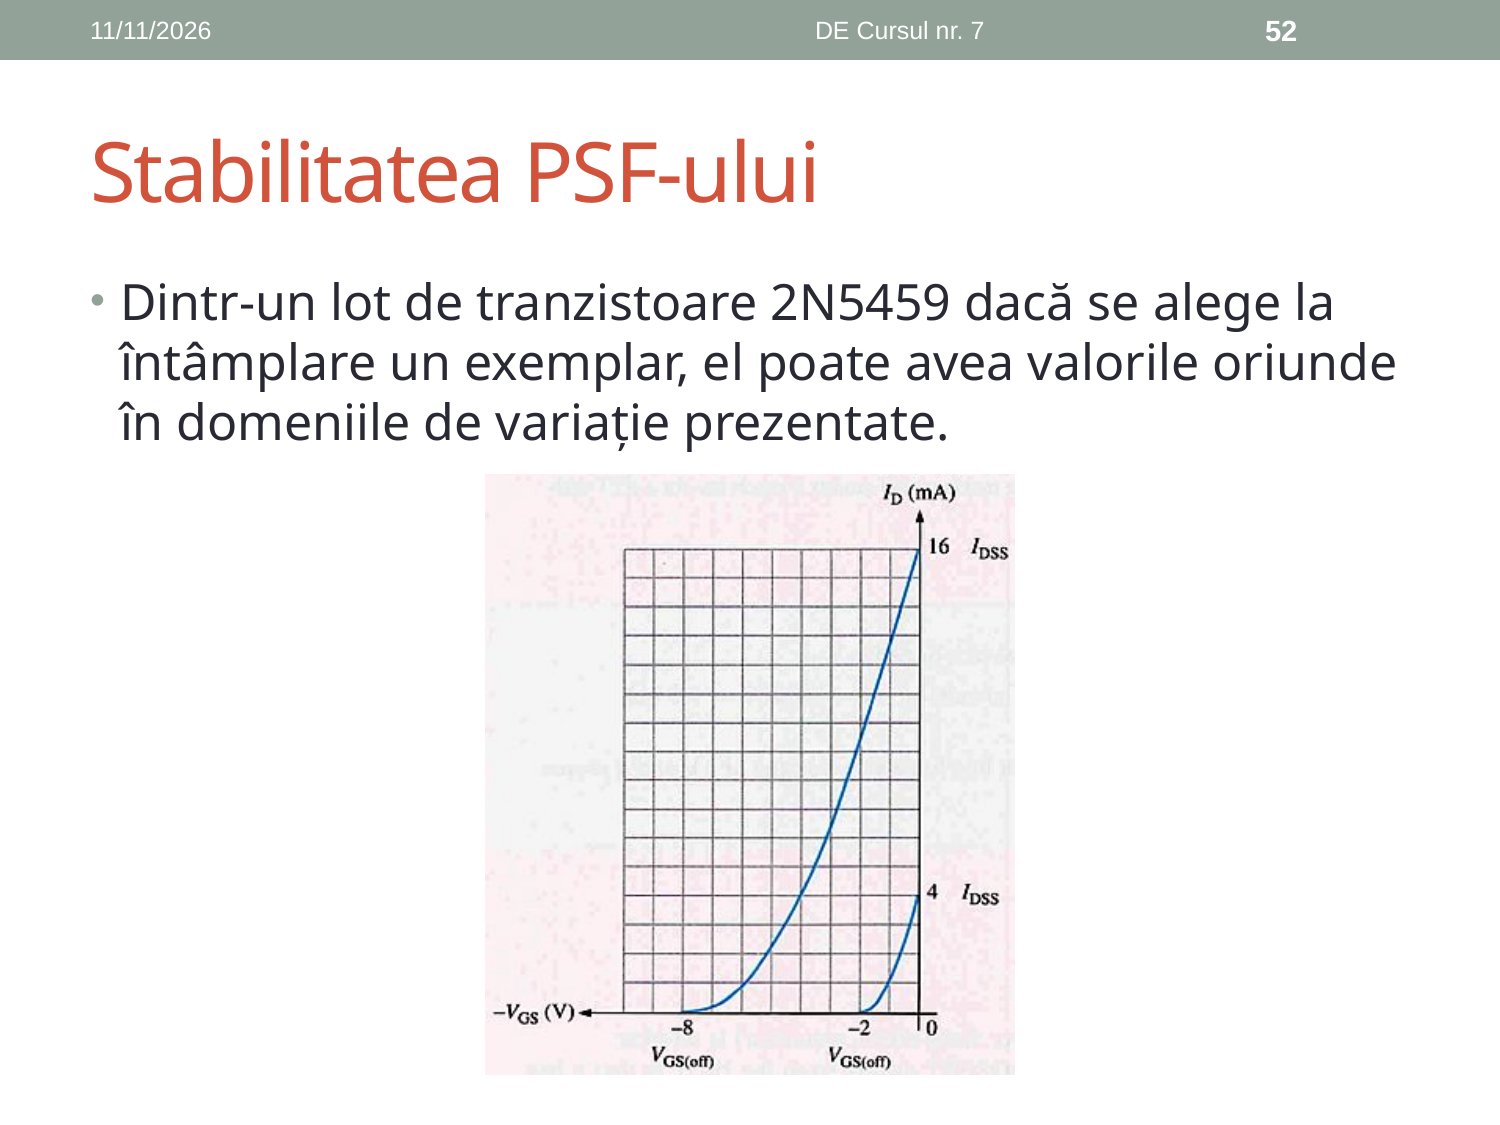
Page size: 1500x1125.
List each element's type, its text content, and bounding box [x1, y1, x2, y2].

picture [485, 474, 1015, 1076]
footer DE Cursul nr. 7 [562, 3, 1238, 57]
slide_number 52 [1250, 3, 1425, 57]
title Stabilitatea PSF-ului [75, 87, 1425, 250]
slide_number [75, 3, 550, 57]
list Dintr-un lot de tranzistoare 2N5459 dacă se alege la întâmplare un exemplar, el poate avea valorile oriunde în domeniile de variație prezentate. [75, 262, 1425, 1063]
